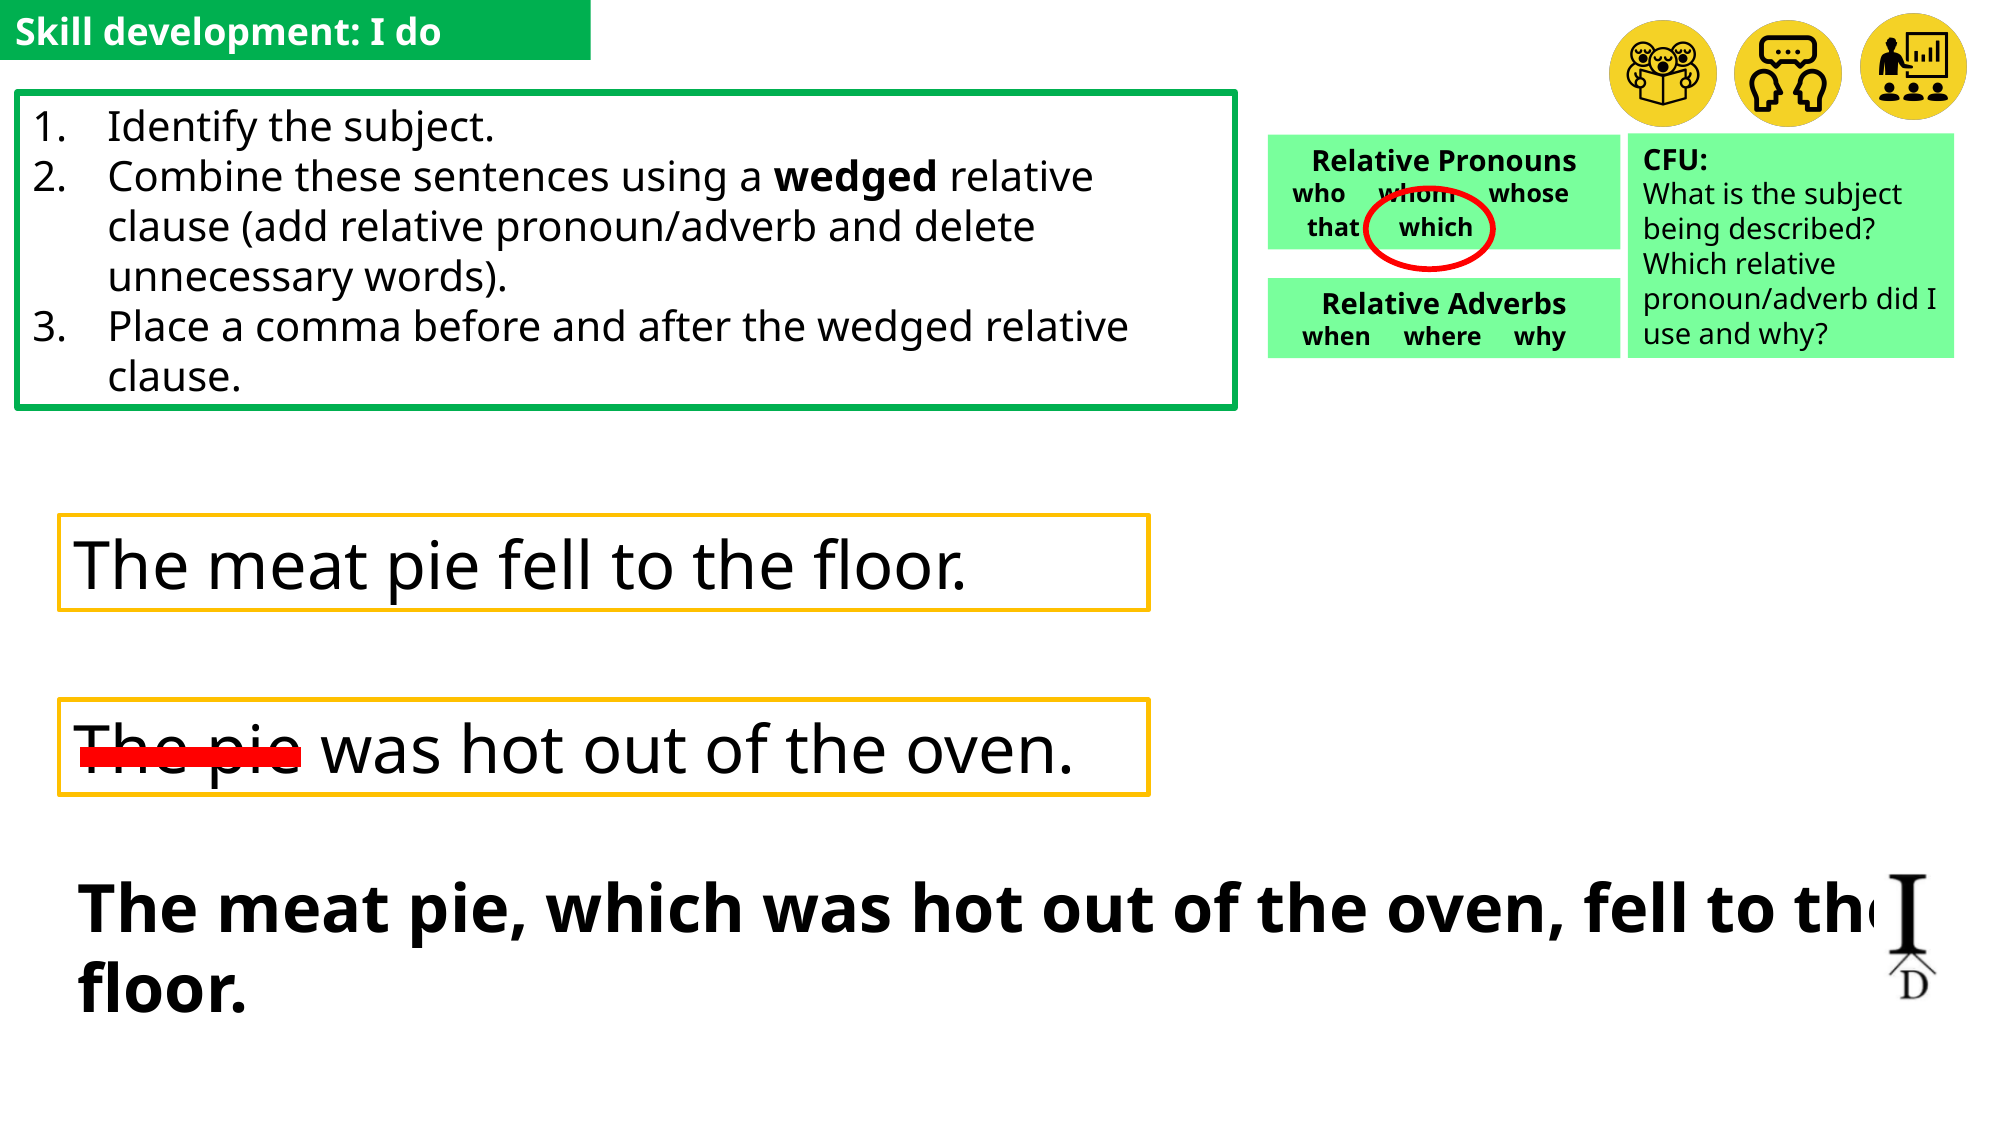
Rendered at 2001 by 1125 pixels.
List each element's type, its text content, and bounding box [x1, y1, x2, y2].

text_box Relative Pronouns who whom whose that which [1267, 134, 1621, 250]
text_box [1365, 188, 1493, 270]
text_box Skill development: I do [0, 0, 591, 60]
text_box The pie was hot out of the oven. [59, 699, 1149, 795]
text_box [81, 747, 300, 767]
text_box Relative Adverbs when where why [1267, 278, 1621, 359]
picture [1874, 851, 1953, 1017]
text_box Identify the subject. Combine these sentences using a wedged relative clause (add relative pronoun/adverb and delete unnecessary words). Place a comma before and after the wedged relative clause. [17, 92, 1236, 408]
text_box The meat pie fell to the floor. [59, 515, 1149, 610]
picture [1607, 17, 1719, 129]
picture [1732, 17, 1844, 129]
text_box CFU: What is the subject being described? Which relative pronoun/adverb did I use and why? [1627, 133, 1955, 358]
text_box The meat pie, which was hot out of the oven, fell to the floor. [62, 858, 2000, 1034]
picture [1857, 11, 1969, 123]
